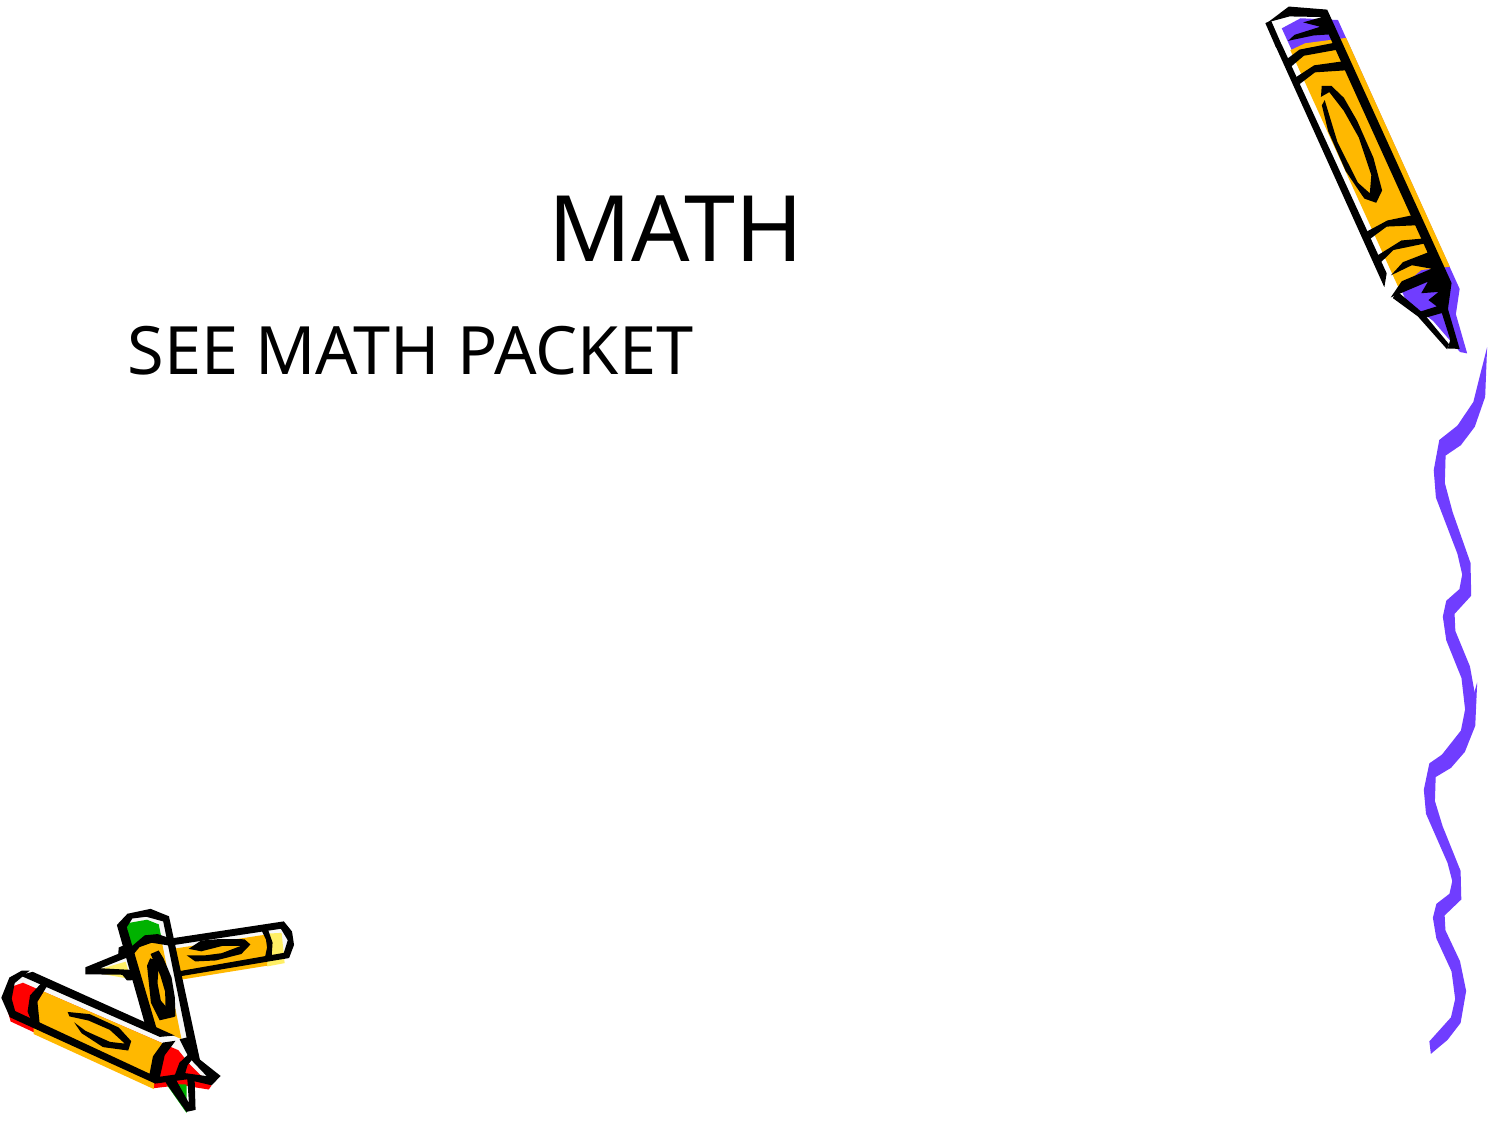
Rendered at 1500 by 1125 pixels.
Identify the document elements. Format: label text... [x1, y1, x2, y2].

title MATH [112, 24, 1240, 288]
list SEE MATH PACKET [112, 299, 1375, 900]
